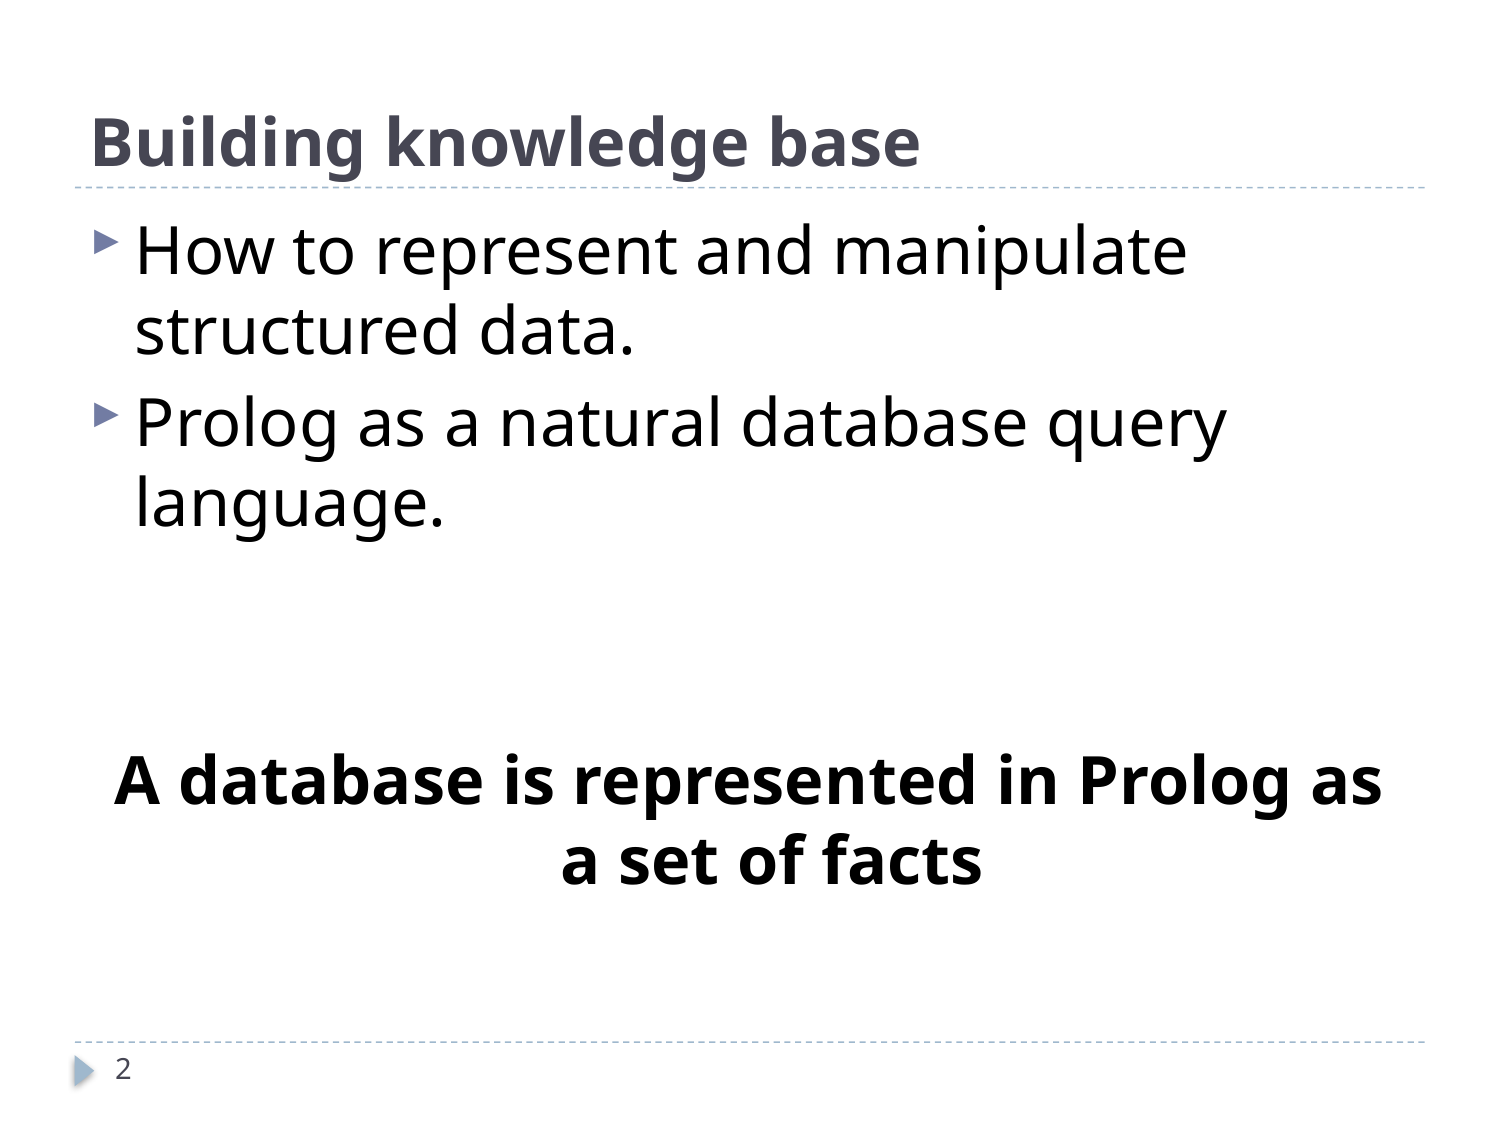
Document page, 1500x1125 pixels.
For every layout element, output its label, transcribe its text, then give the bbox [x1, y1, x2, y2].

slide_number 2 [100, 1042, 426, 1103]
footer [475, 1042, 1051, 1103]
title Building knowledge base [75, 24, 1425, 188]
list How to represent and manipulate structured data. Prolog as a natural database query language. A database is represented in Prolog as a set of facts [75, 200, 1425, 1010]
